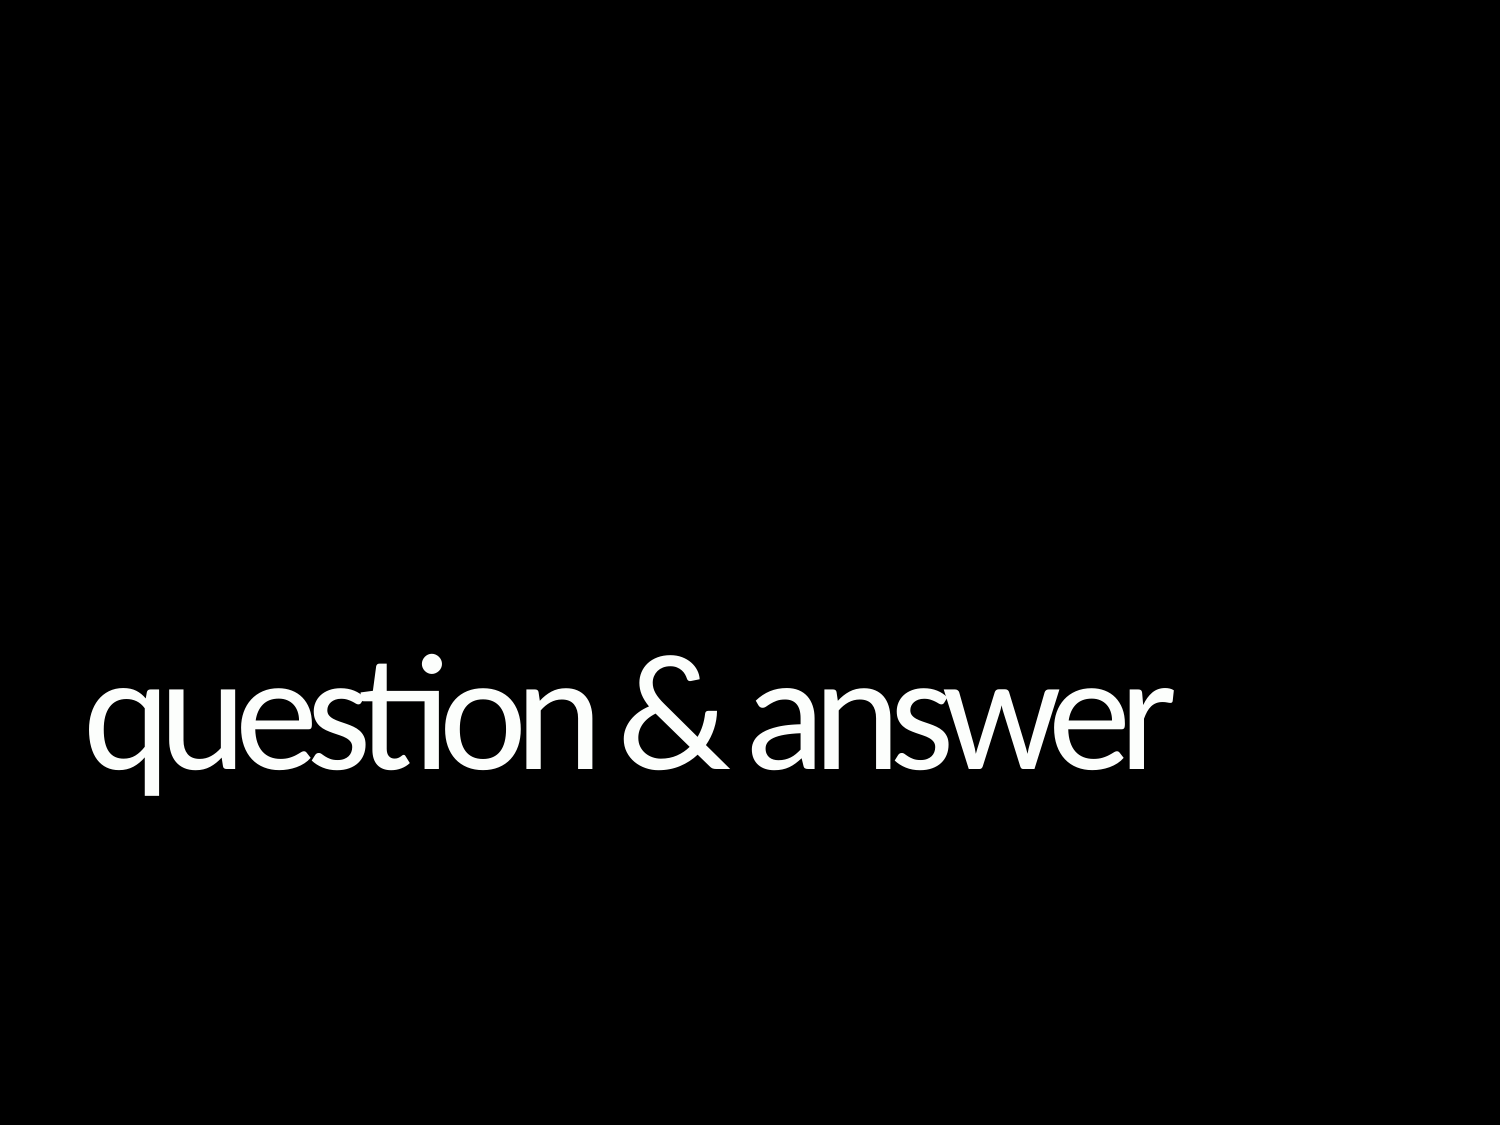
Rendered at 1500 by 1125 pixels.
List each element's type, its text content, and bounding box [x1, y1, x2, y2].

list question & answer [83, 625, 1344, 800]
